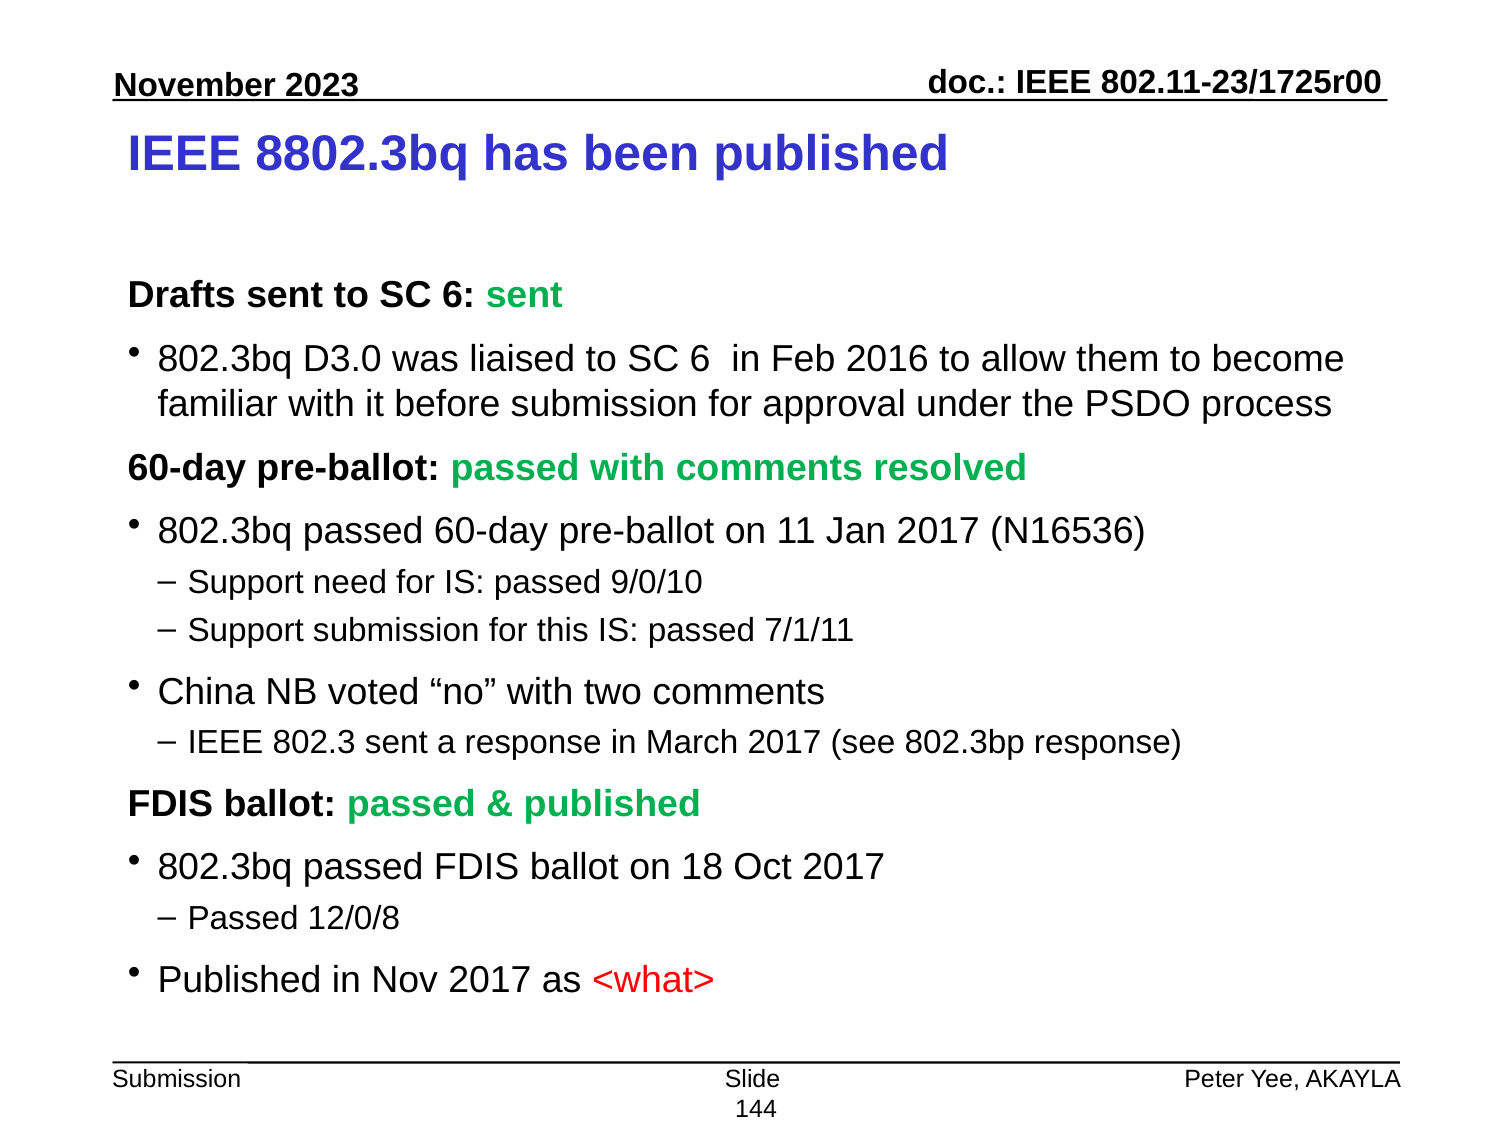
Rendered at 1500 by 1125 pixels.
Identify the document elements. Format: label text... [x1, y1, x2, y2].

slide_number Slide 144 [709, 1061, 803, 1093]
title IEEE 8802.3bq has been published [112, 112, 1388, 262]
list Drafts sent to SC 6: sent 802.3bq D3.0 was liaised to SC 6 in Feb 2016 to allow them to become familiar with it before submission for approval under the PSDO process 60-day pre-ballot: passed with comments resolved 802.3bq passed 60-day pre-ballot on 11 Jan 2017 (N16536) Support need for IS: passed 9/0/10 Support submission for this IS: passed 7/1/11 China NB voted “no” with two comments IEEE 802.3 sent a response in March 2017 (see 802.3bp response) FDIS ballot: passed & published 802.3bq passed FDIS ballot on 18 Oct 2017 Passed 12/0/8 Published in Nov 2017 as <what> [112, 262, 1388, 938]
footer Peter Yee, AKAYLA [1183, 1061, 1402, 1093]
